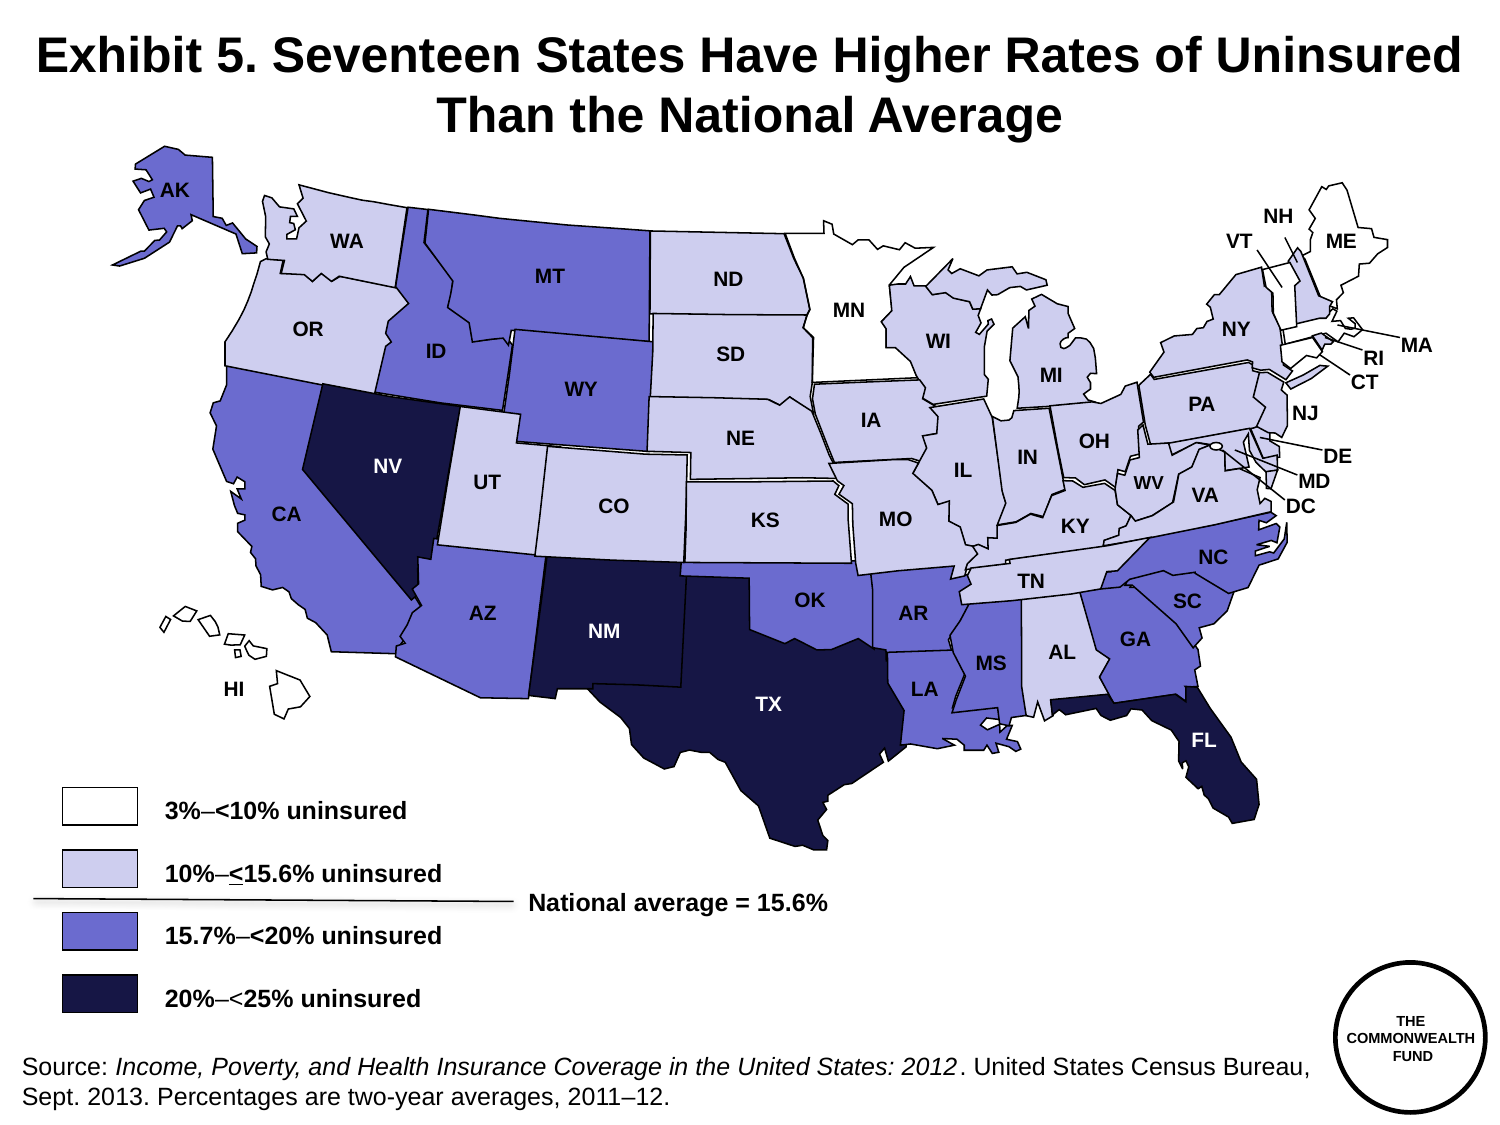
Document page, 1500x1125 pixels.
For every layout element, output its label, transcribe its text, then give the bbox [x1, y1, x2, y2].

text_box [587, 577, 907, 850]
text_box [997, 476, 1064, 525]
text_box [135, 146, 213, 170]
text_box [1099, 631, 1201, 703]
text_box MA [1387, 324, 1450, 364]
text_box [1262, 262, 1300, 331]
text_box [112, 209, 258, 267]
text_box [1103, 444, 1278, 547]
text_box [225, 258, 407, 393]
text_box [62, 849, 138, 888]
text_box [1102, 555, 1184, 589]
text_box [1047, 480, 1098, 505]
text_box [1138, 362, 1265, 443]
text_box [534, 446, 688, 563]
text_box TN [999, 561, 1063, 600]
text_box MD [1284, 461, 1359, 500]
text_box PA [1174, 383, 1238, 423]
text_box [1199, 576, 1254, 588]
text_box OH [1065, 421, 1125, 460]
text_box [885, 276, 920, 379]
text_box [210, 367, 420, 654]
text_box NM [554, 611, 655, 650]
text_box [1288, 247, 1333, 324]
text_box DC [1282, 486, 1334, 525]
text_box CA [258, 493, 326, 533]
text_box [528, 557, 687, 699]
text_box [650, 313, 814, 414]
text_box [1285, 365, 1328, 390]
text_box AR [884, 592, 973, 632]
text_box MN [819, 289, 895, 328]
text_box NH [1249, 196, 1313, 235]
text_box [828, 459, 976, 580]
text_box [900, 708, 1021, 754]
text_box [62, 787, 138, 825]
text_box [1021, 593, 1090, 642]
text_box Source: Income, Poverty, and Health Insurance Coverage in the United States: 2012. United States Census Bureau, Sept. 2013. Percentages are two-year averages, 2011–12. [7, 1043, 1375, 1119]
text_box [887, 650, 947, 699]
text_box [395, 538, 546, 699]
text_box [437, 406, 552, 555]
text_box [914, 417, 1005, 548]
text_box [424, 209, 650, 346]
text_box DE [1309, 436, 1398, 475]
text_box [1009, 547, 1133, 595]
text_box IL [940, 450, 1003, 489]
text_box [1313, 182, 1357, 221]
text_box [1283, 308, 1363, 343]
text_box WA [316, 221, 388, 260]
text_box LA [897, 669, 998, 708]
text_box [965, 507, 1098, 570]
text_box [1052, 382, 1144, 443]
text_box [504, 329, 652, 452]
text_box [1050, 686, 1219, 739]
text_box NE [712, 418, 778, 457]
text_box [1170, 619, 1219, 648]
text_box [1169, 428, 1257, 443]
text_box [374, 207, 513, 411]
text_box [992, 417, 1055, 450]
text_box FL [1177, 720, 1266, 759]
text_box TX [724, 684, 813, 723]
text_box ND [699, 258, 775, 298]
text_box [1251, 428, 1274, 443]
text_box ME [1312, 221, 1388, 260]
text_box IN [1003, 437, 1082, 476]
text_box [950, 600, 1021, 642]
text_box KS [737, 500, 813, 539]
text_box [680, 560, 875, 650]
text_box GA [1091, 619, 1180, 658]
text_box AZ [439, 592, 527, 632]
text_box [262, 184, 407, 288]
text_box UT [459, 462, 516, 501]
text_box 10%–<15.6% uninsured [150, 849, 488, 895]
text_box NY [1208, 308, 1269, 348]
text_box [959, 564, 1018, 605]
text_box [997, 682, 1026, 726]
text_box IA [847, 399, 901, 439]
text_box [302, 383, 460, 600]
text_box 20%–<25% uninsured [149, 975, 448, 1020]
text_box MO [865, 498, 928, 537]
text_box OR [279, 308, 355, 348]
text_box [1303, 235, 1373, 309]
text_box 3%–<10% uninsured [150, 787, 438, 833]
text_box [870, 567, 970, 661]
text_box NC [1184, 537, 1335, 576]
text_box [159, 606, 311, 720]
text_box [812, 379, 937, 463]
text_box NJ [1278, 393, 1337, 432]
text_box KY [1047, 505, 1098, 544]
text_box [684, 481, 852, 564]
text_box [1312, 333, 1334, 351]
text_box SD [702, 333, 778, 373]
text_box OK [759, 580, 860, 619]
text_box ID [412, 331, 500, 370]
text_box SC [1159, 580, 1248, 619]
text_box Exhibit 5. Seventeen States Have Higher Rates of Uninsured Than the National Average [0, 14, 1500, 135]
text_box AK [125, 170, 225, 209]
text_box WY [537, 368, 625, 443]
text_box [62, 912, 138, 950]
text_box [785, 220, 934, 383]
text_box [952, 708, 995, 713]
text_box RI [1349, 337, 1415, 376]
text_box [647, 396, 836, 480]
text_box [1284, 525, 1288, 537]
text_box [1021, 670, 1108, 721]
text_box [1280, 337, 1323, 369]
text_box [1137, 424, 1148, 443]
text_box [1178, 759, 1260, 824]
text_box [1253, 372, 1285, 438]
text_box MS [947, 642, 1035, 682]
text_box [1080, 584, 1159, 631]
text_box [1149, 267, 1293, 380]
text_box [1063, 460, 1098, 485]
text_box CO [584, 486, 660, 525]
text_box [925, 258, 1097, 409]
text_box MT [500, 256, 600, 295]
text_box [62, 975, 138, 1013]
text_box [32, 898, 513, 903]
text_box [1125, 571, 1204, 609]
text_box VT [1212, 221, 1274, 260]
text_box National average = 15.6% [513, 879, 844, 924]
text_box 15.7%–<20% uninsured [150, 912, 479, 958]
text_box CT [1337, 362, 1398, 401]
text_box NV [359, 445, 448, 485]
text_box WI [912, 321, 920, 360]
text_box AL [1034, 631, 1110, 670]
text_box [649, 230, 809, 314]
